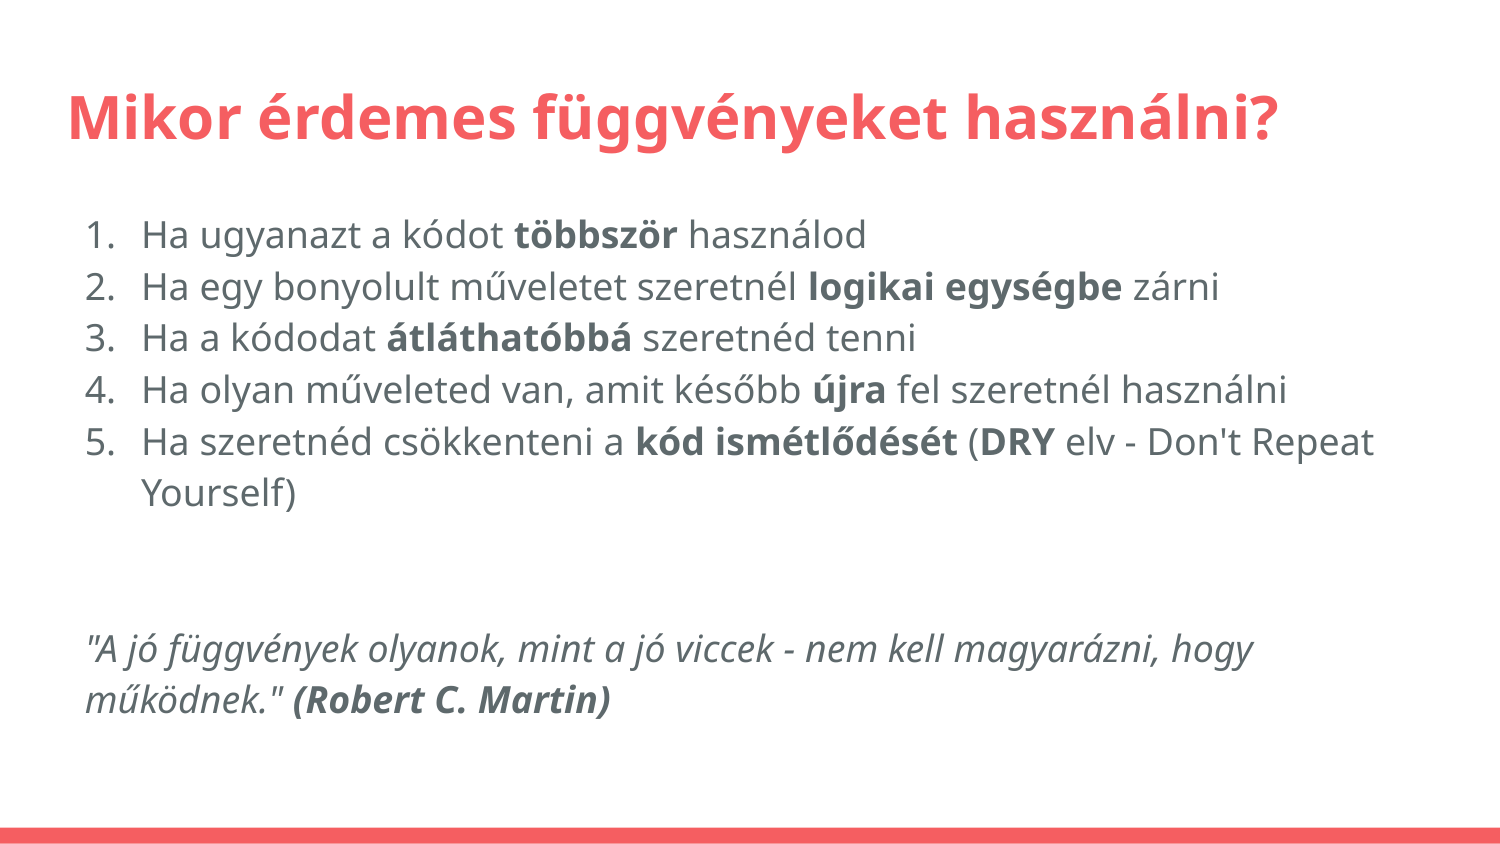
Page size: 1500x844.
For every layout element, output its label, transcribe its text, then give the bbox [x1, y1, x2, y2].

list Ha ugyanazt a kódot többször használod Ha egy bonyolult műveletet szeretnél logikai egységbe zárni Ha a kódodat átláthatóbbá szeretnéd tenni Ha olyan műveleted van, amit később újra fel szeretnél használni Ha szeretnéd csökkenteni a kód ismétlődését (DRY elv - Don't Repeat Yourself) "A jó függvények olyanok, mint a jó viccek - nem kell magyarázni, hogy működnek." (Robert C. Martin) [51, 189, 1449, 750]
title Mikor érdemes függvényeket használni? [51, 64, 1449, 167]
